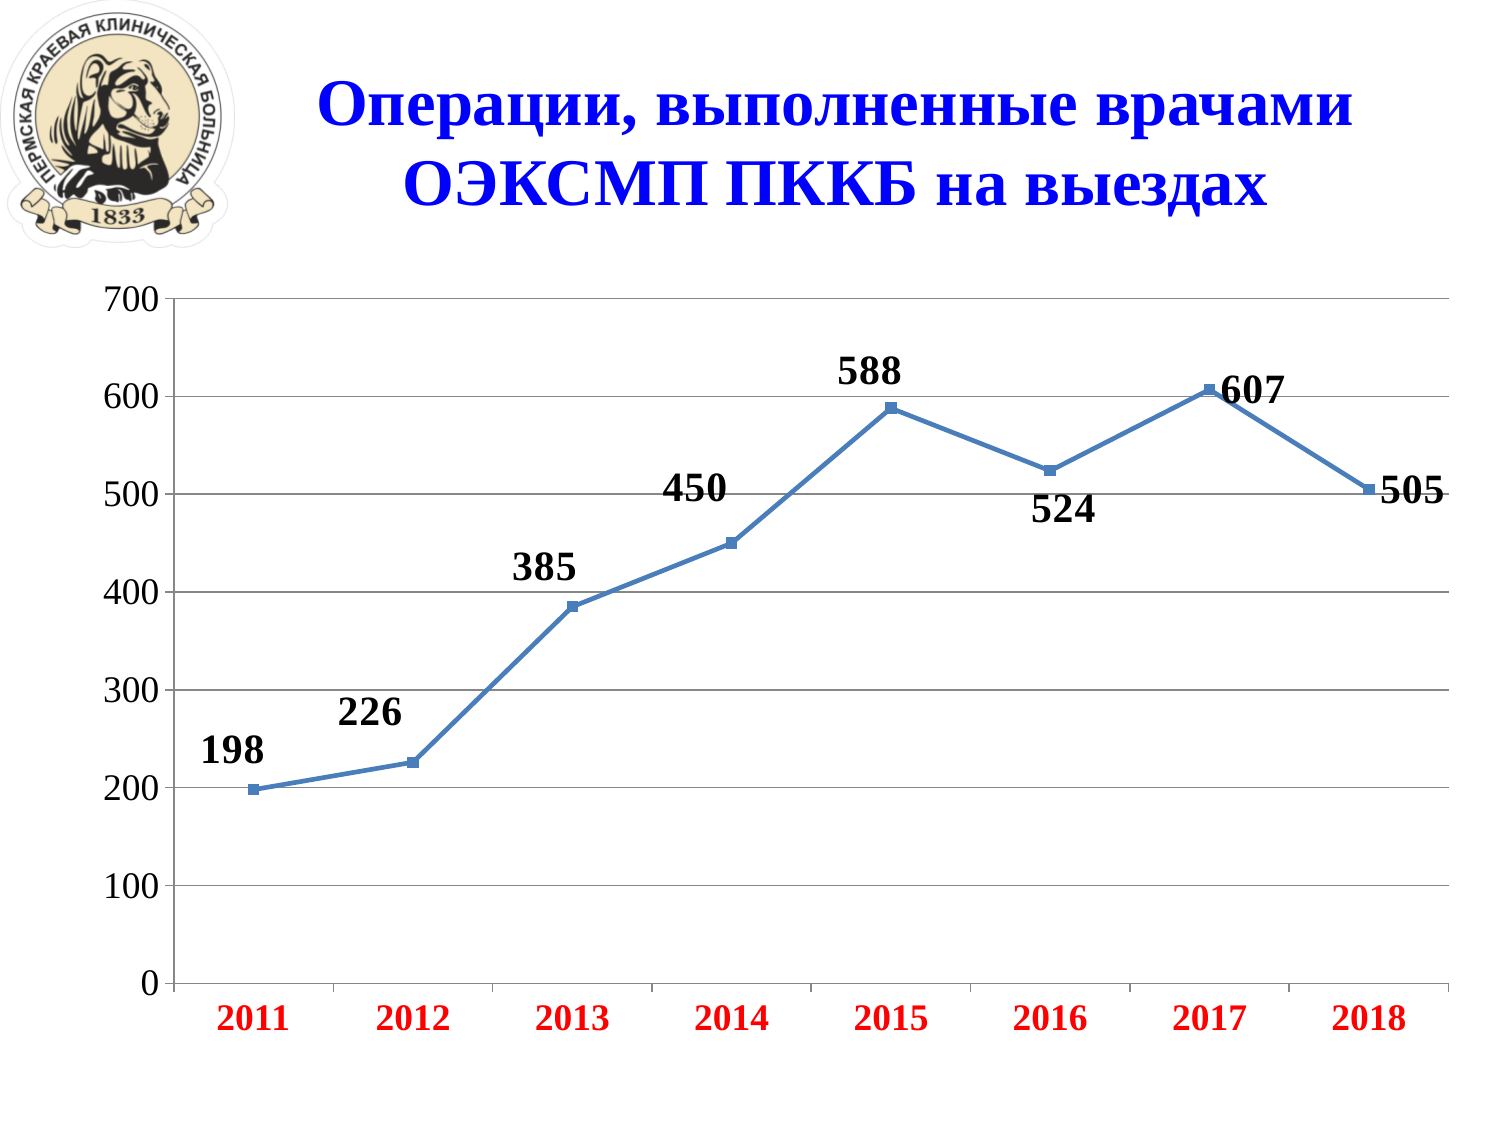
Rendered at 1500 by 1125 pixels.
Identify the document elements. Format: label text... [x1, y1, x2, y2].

picture [0, 0, 235, 249]
chart [74, 262, 1477, 1055]
title Операции, выполненные врачами ОЭКСМП ПККБ на выездах [246, 45, 1425, 233]
